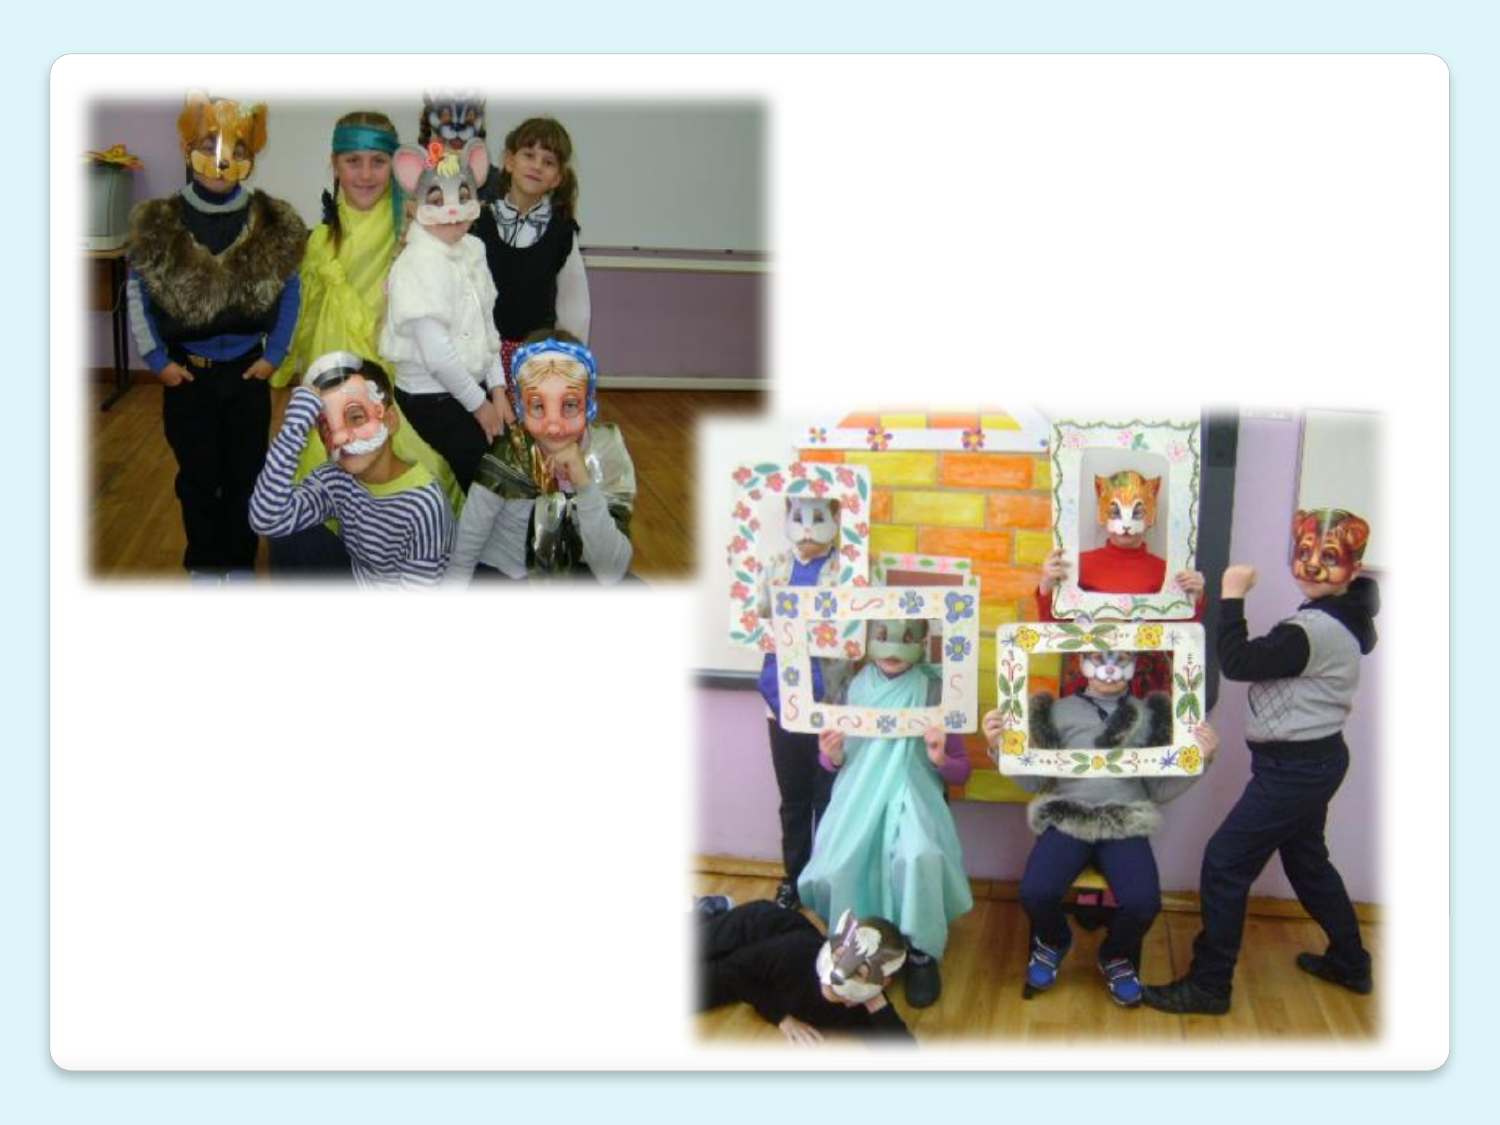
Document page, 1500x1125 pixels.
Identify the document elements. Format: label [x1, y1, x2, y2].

picture [69, 81, 1397, 1060]
